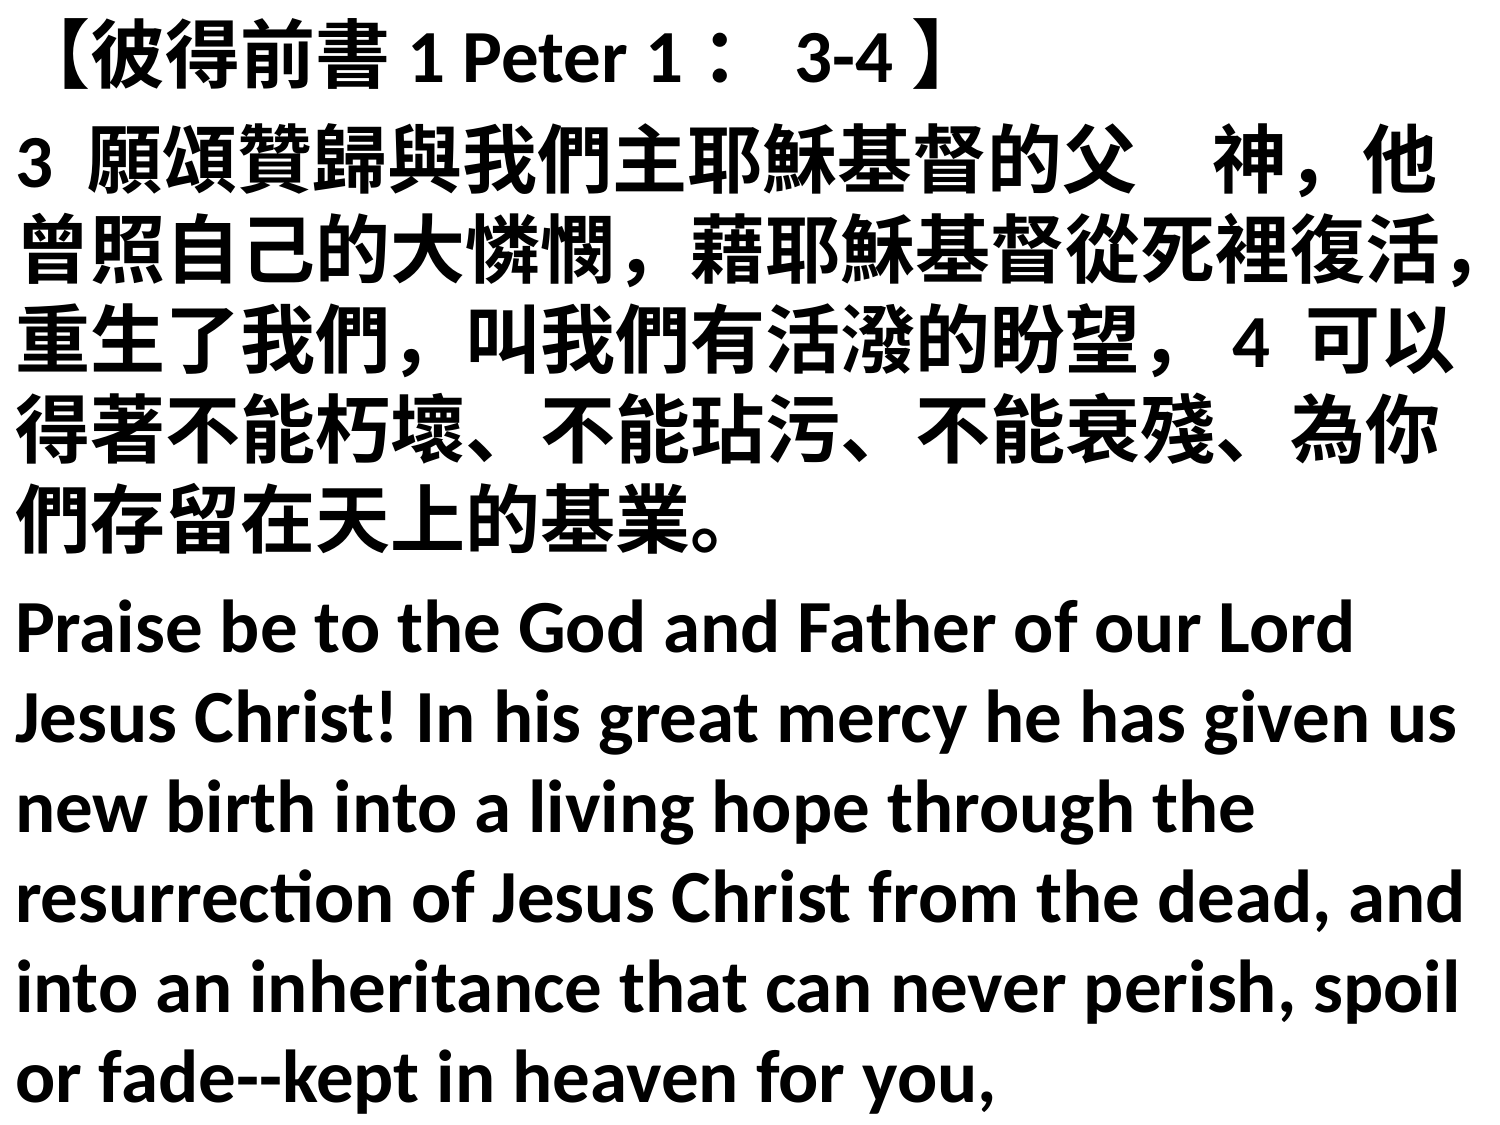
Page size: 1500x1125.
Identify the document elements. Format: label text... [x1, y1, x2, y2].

subtitle 【彼得前書1 Peter 1：3-4】 3 願頌贊歸與我們主耶穌基督的父 神，他曾照自己的大憐憫，藉耶穌基督從死裡復活，重生了我們，叫我們有活潑的盼望，4 可以得著不能朽壞、不能玷污、不能衰殘、為你們存留在天上的基業。 Praise be to the God and Father of our Lord Jesus Christ! In his great mercy he has given us new birth into a living hope through the resurrection of Jesus Christ from the dead, and into an inheritance that can never perish, spoil or fade--kept in heaven for you, [0, 0, 1500, 1125]
